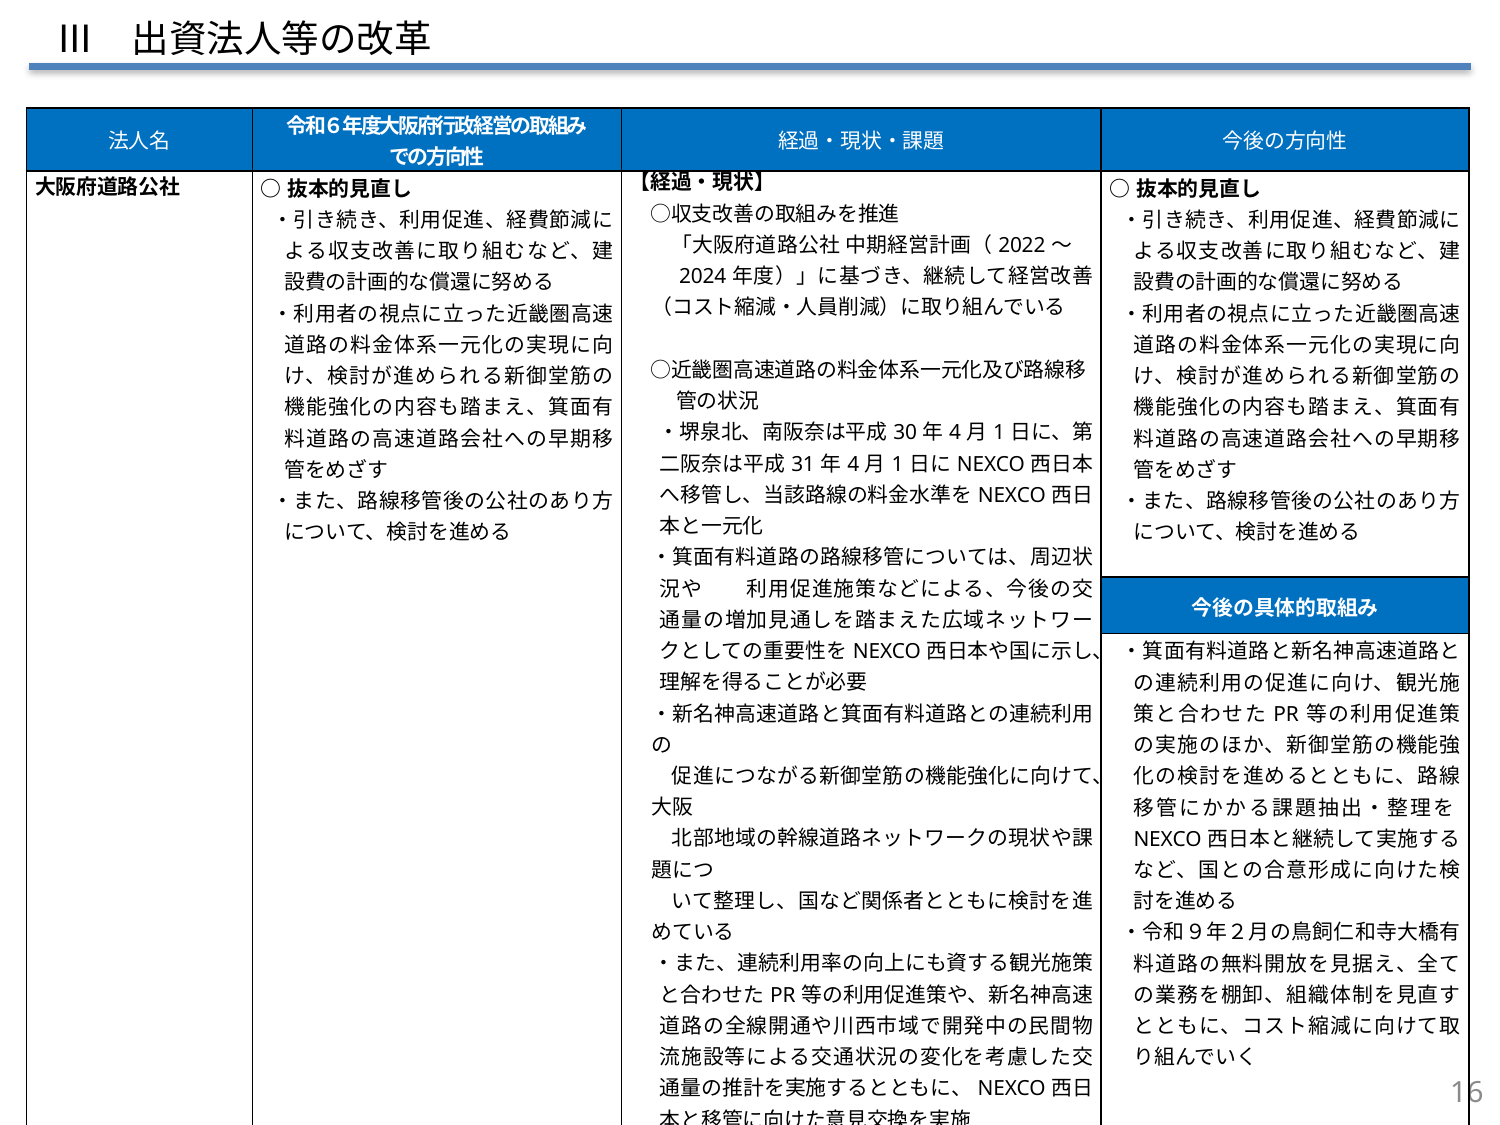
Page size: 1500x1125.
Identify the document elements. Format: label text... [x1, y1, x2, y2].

table_cell ○抜本的見直し ・引き続き、利用促進、経費節減による収支改善に取り組むなど、建設費の計画的な償還に努める ・利用者の視点に立った近畿圏高速道路の料金体系一元化の実現に向け、検討が進められる新御堂筋の機能強化の内容も踏まえ、箕面有料道路の高速道路会社への早期移管をめざす ・また、路線移管後の公社のあり方について、検討を進める [253, 172, 621, 1125]
text_box Ⅲ 出資法人等の改革 [4, 7, 1340, 67]
table_cell 大阪府道路公社 [27, 172, 252, 1125]
table_header 経過・現状・課題 [622, 109, 1100, 170]
table_header 法人名 [27, 109, 252, 170]
slide_number 51 [1148, 1063, 1499, 1124]
table_cell 今後の具体的取組み [1102, 578, 1468, 633]
table_cell ○抜本的見直し ・引き続き、利用促進、経費節減による収支改善に取り組むなど、建設費の計画的な償還に努める ・利用者の視点に立った近畿圏高速道路の料金体系一元化の実現に向け、検討が進められる新御堂筋の機能強化の内容も踏まえ、箕面有料道路の高速道路会社への早期移管をめざす ・また、路線移管後の公社のあり方について、検討を進める [1102, 172, 1468, 576]
table_cell ・箕面有料道路と新名神高速道路との連続利用の促進に向け、観光施策と合わせたPR等の利用促進策の実施のほか、新御堂筋の機能強化の検討を進めるとともに、路線移管にかかる課題抽出・整理をNEXCO西日本と継続して実施するなど、国との合意形成に向けた検討を進める ・令和９年２月の鳥飼仁和寺大橋有料道路の無料開放を見据え、全ての業務を棚卸、組織体制を見直すとともに、コスト縮減に向けて取り組んでいく [1102, 634, 1468, 1125]
table_header 今後の方向性 [1102, 109, 1468, 170]
table_header 令和６年度大阪府行政経営の取組み での方向性 [253, 109, 621, 170]
table_cell 【経過・現状】 ○収支改善の取組みを推進 「大阪府道路公社 中期経営計画（2022～ 2024年度）」に基づき、継続して経営改善（コスト縮減・人員削減）に取り組んでいる ○近畿圏高速道路の料金体系一元化及び路線移 管の状況 ・堺泉北、南阪奈は平成30年4月1日に、第二阪奈は平成31年4月1日にNEXCO西日本へ移管し、当該路線の料金水準をNEXCO西日本と一元化 ・箕面有料道路の路線移管については、周辺状況や 利用促進施策などによる、今後の交通量の増加見通しを踏まえた広域ネットワークとしての重要性をNEXCO西日本や国に示し、理解を得ることが必要 ・新名神高速道路と箕面有料道路との連続利用の 促進につながる新御堂筋の機能強化に向けて、大阪 北部地域の幹線道路ネットワークの現状や課題につ いて整理し、国など関係者とともに検討を進めている ・また、連続利用率の向上にも資する観光施策と合わせたPR等の利用促進策や、新名神高速道路の全線開通や川西市域で開発中の民間物流施設等による交通状況の変化を考慮した交通量の推計を実施するとともに、NEXCO西日本と移管に向けた意見交換を実施 【課 題】 ○建設費の計画的な償還 ○路線移管の推進 [622, 172, 1100, 1125]
